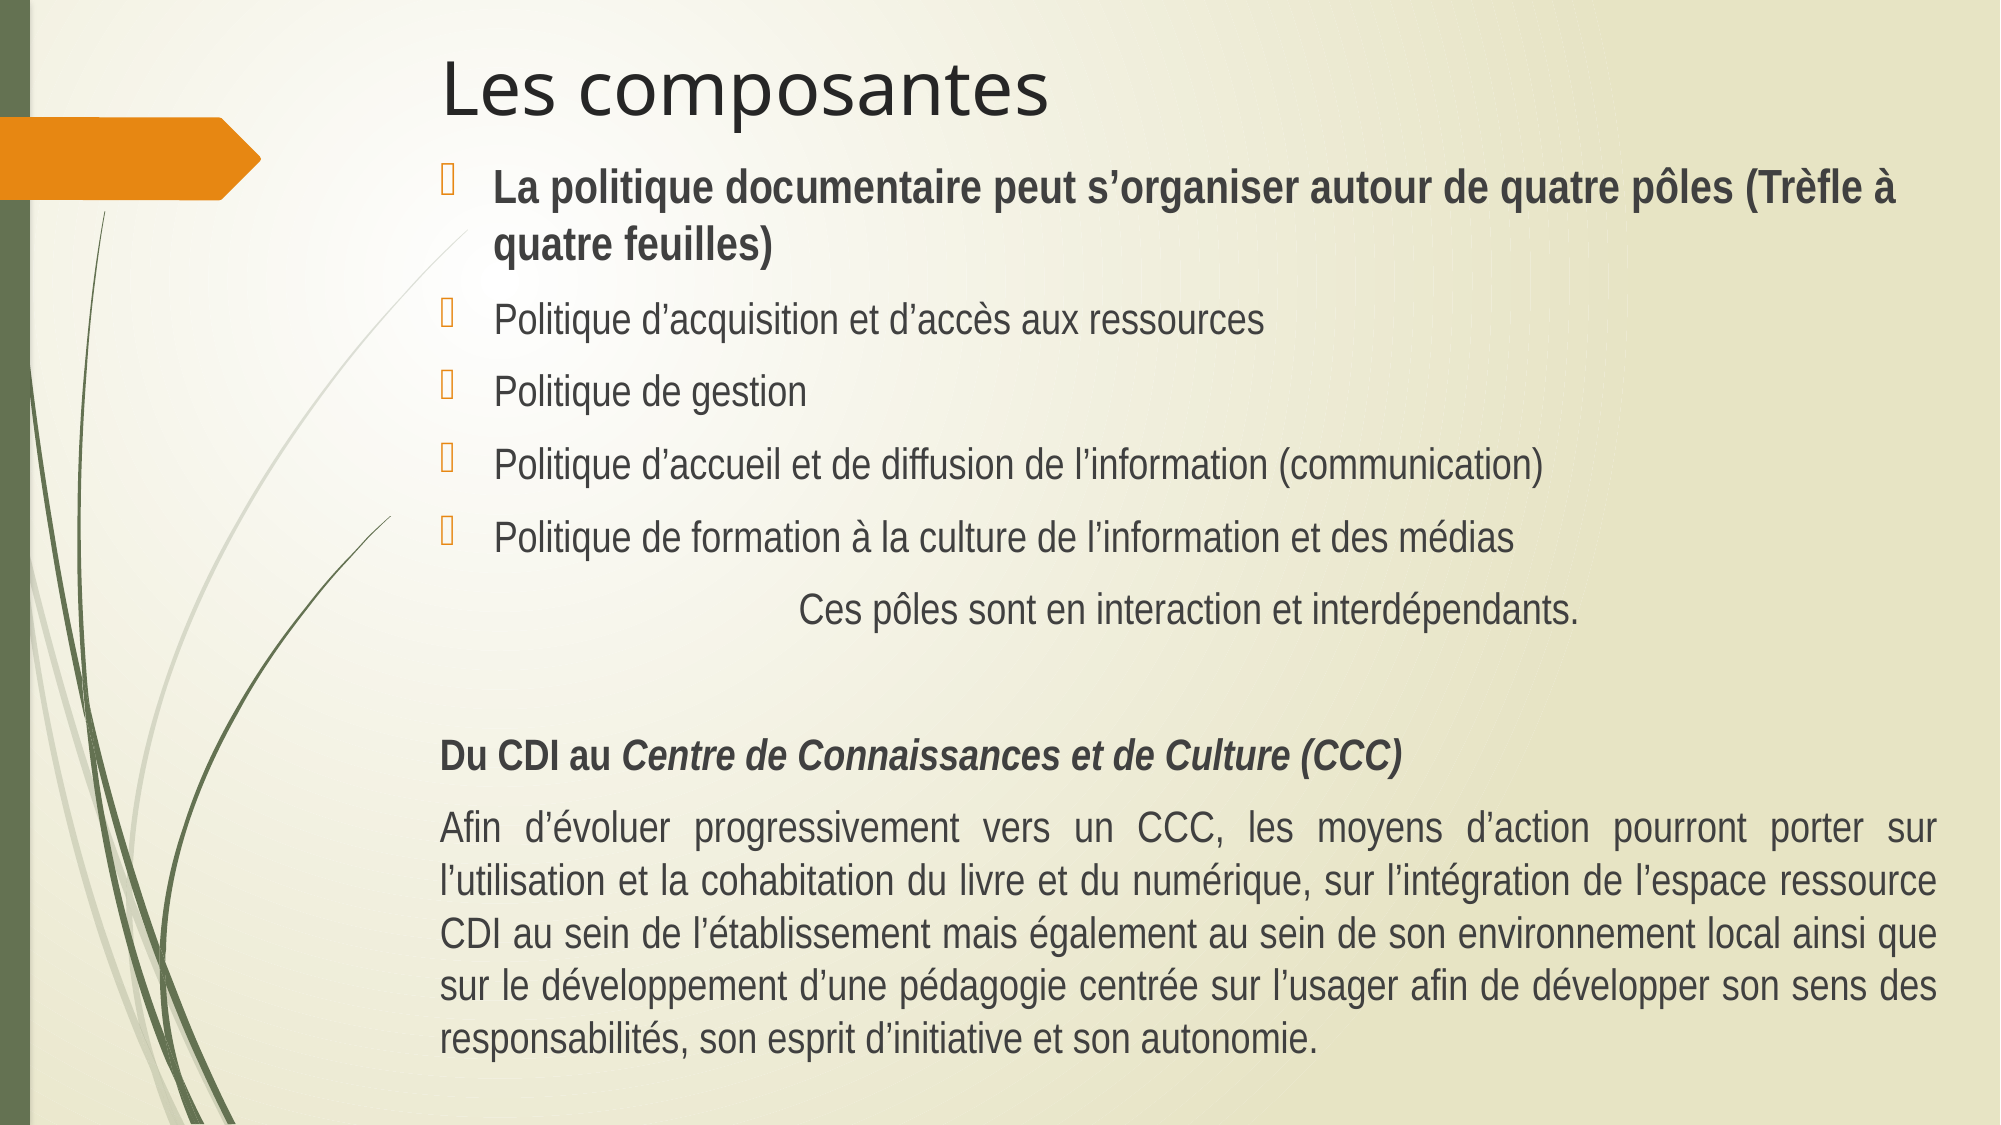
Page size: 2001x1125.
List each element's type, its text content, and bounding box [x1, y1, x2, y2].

title Les composantes [425, 32, 1888, 147]
list La politique documentaire peut s’organiser autour de quatre pôles (Trèfle à quatre feuilles) Politique d’acquisition et d’accès aux ressources Politique de gestion Politique d’accueil et de diffusion de l’information (communication) Politique de formation à la culture de l’information et des médias Ces pôles sont en interaction et interdépendants. Du CDI au Centre de Connaissances et de Culture (CCC) Afin d’évoluer progressivement vers un CCC, les moyens d’action pourront porter sur l’utilisation et la cohabitation du livre et du numérique, sur l’intégration de l’espace ressource CDI au sein de l’établissement mais également au sein de son environnement local ainsi que sur le développement d’une pédagogie centrée sur l’usager afin de développer son sens des responsabilités, son esprit d’initiative et son autonomie. [424, 147, 1955, 1080]
